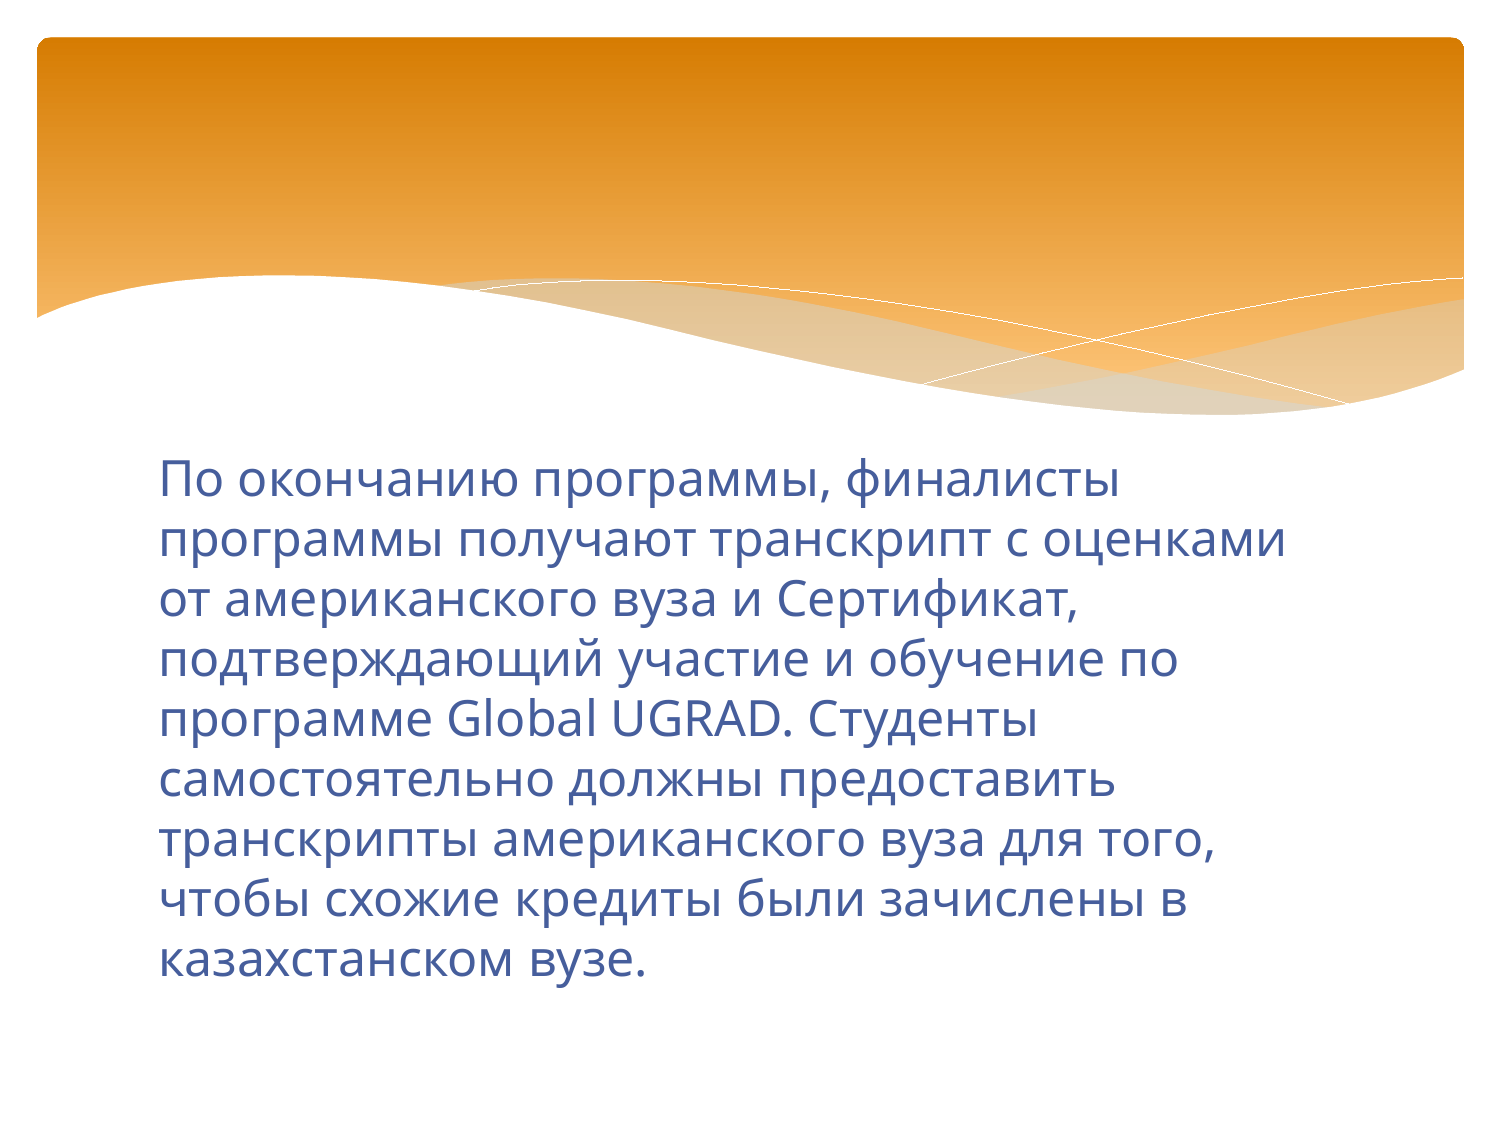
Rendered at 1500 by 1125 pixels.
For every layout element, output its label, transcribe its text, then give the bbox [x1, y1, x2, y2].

list По окончанию программы, финалисты программы получают транскрипт с оценками от американского вуза и Сертификат, подтверждающий участие и обучение по программе Global UGRAD. Студенты самостоятельно должны предоставить транскрипты американского вуза для того, чтобы схожие кредиты были зачислены в казахстанском вузе. [143, 438, 1359, 1005]
